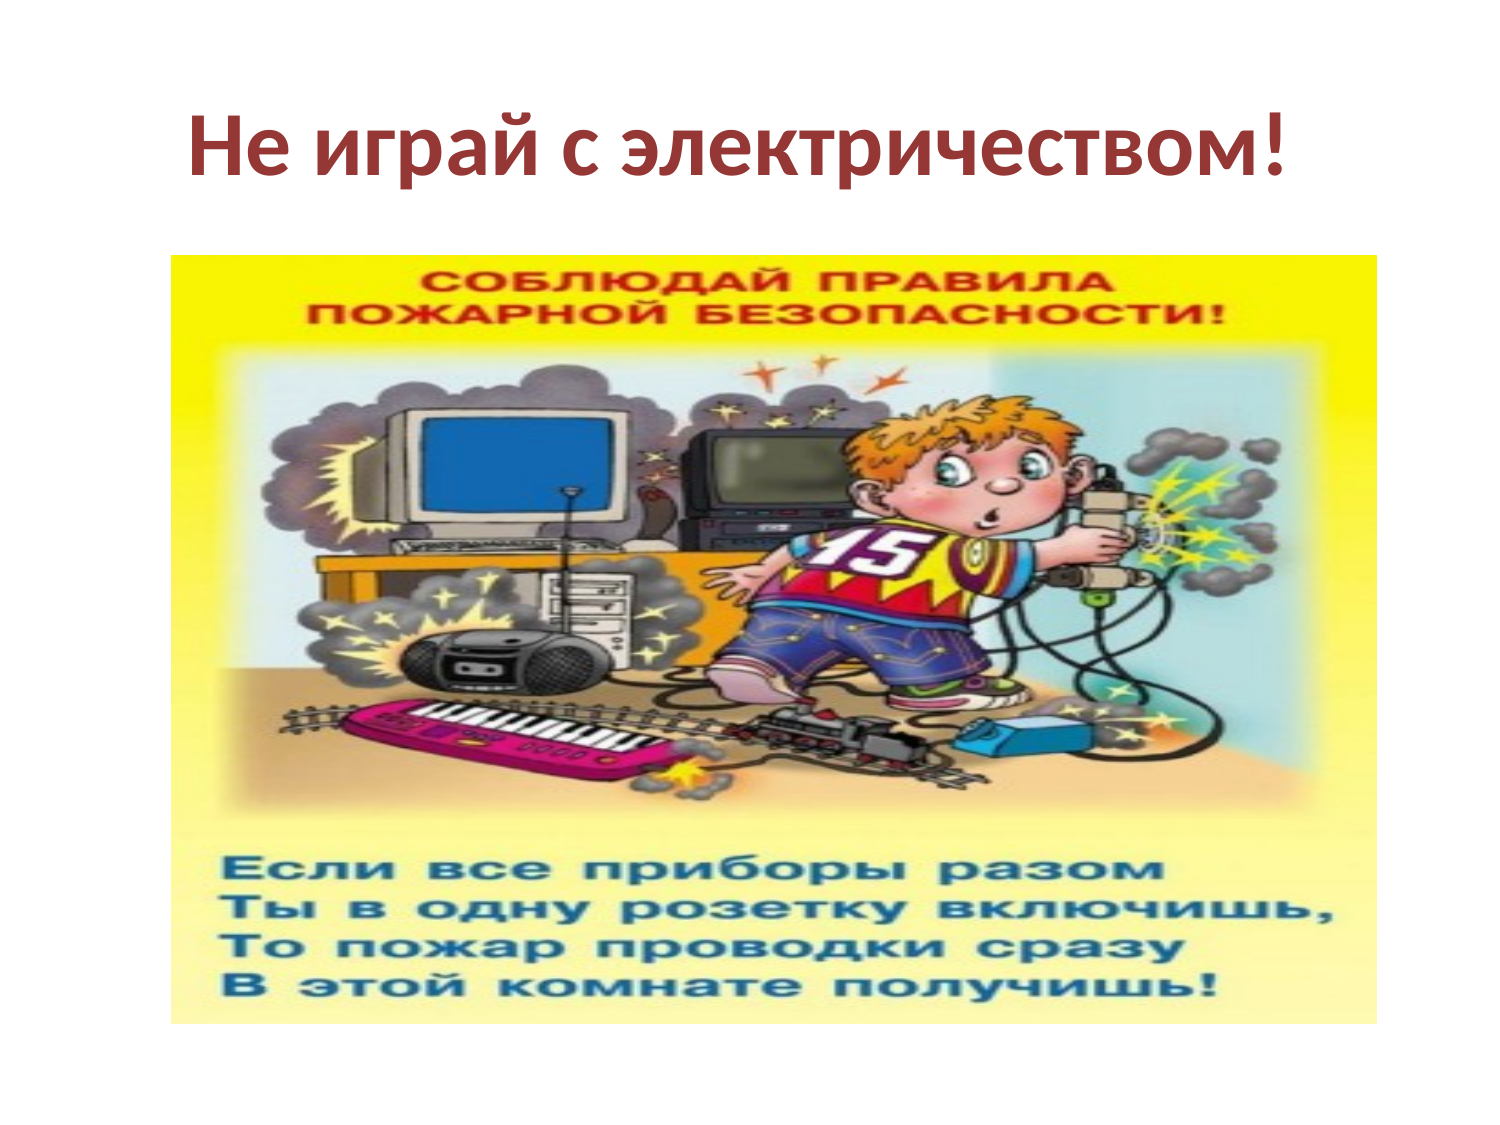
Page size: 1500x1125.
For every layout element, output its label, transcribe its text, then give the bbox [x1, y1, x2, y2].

picture [171, 255, 1377, 1024]
title Не играй с электричеством! [75, 45, 1425, 233]
